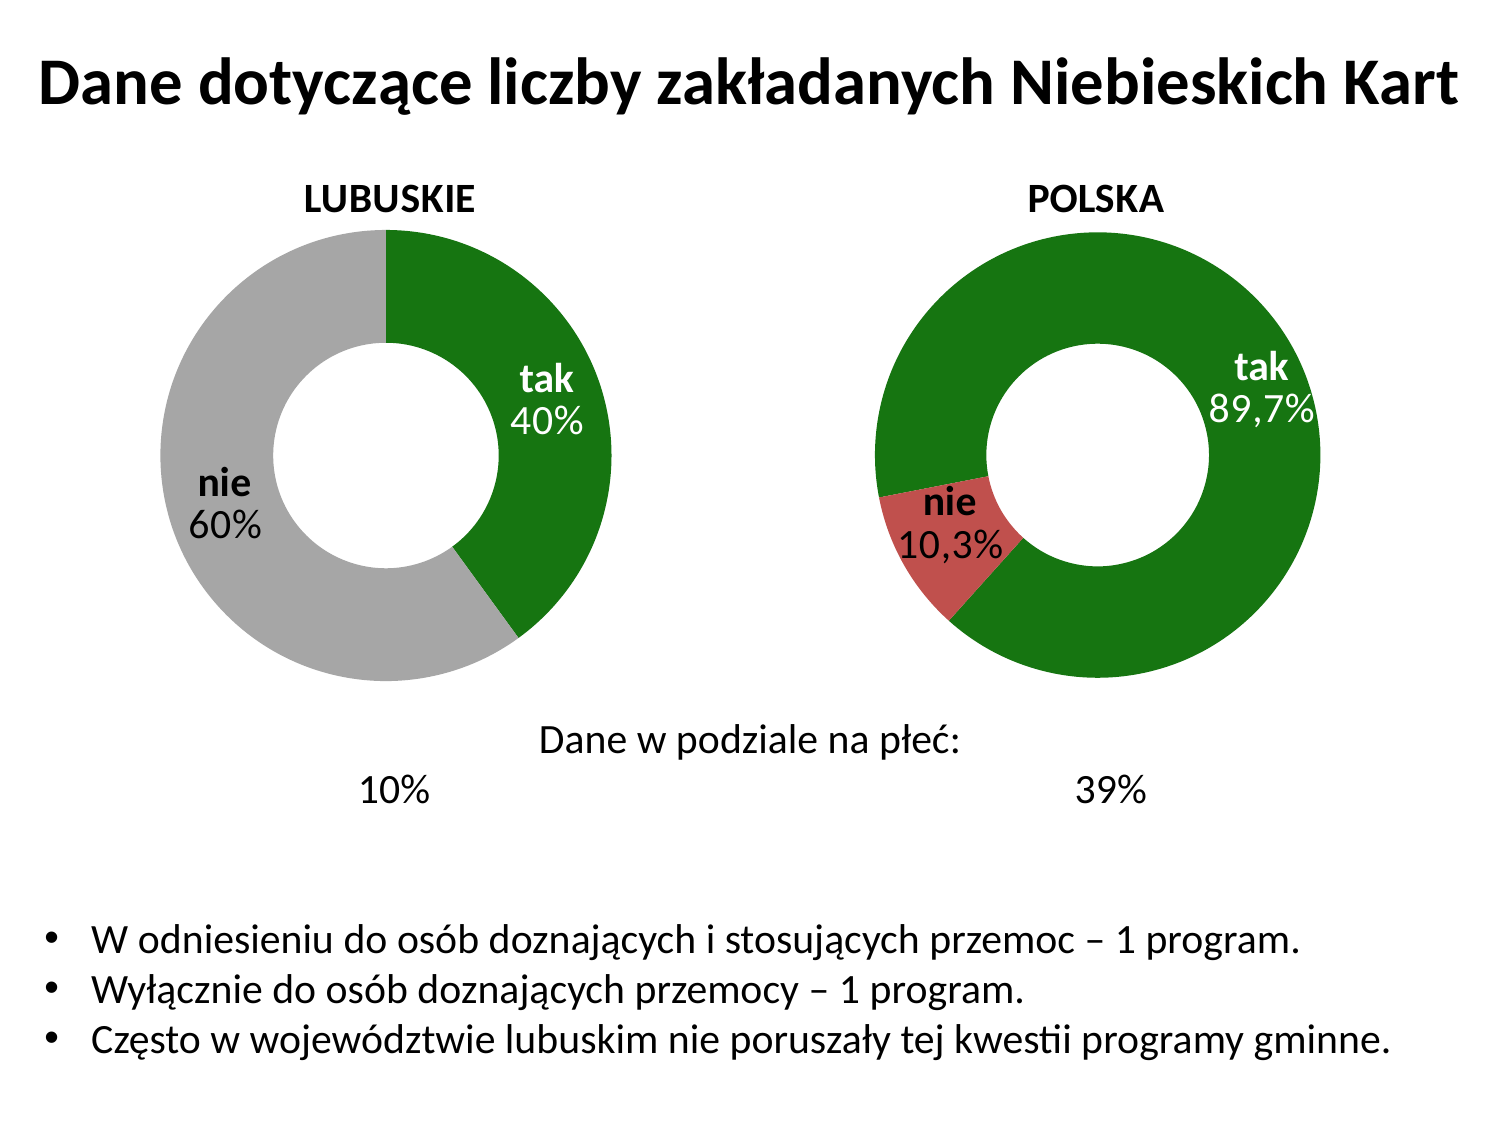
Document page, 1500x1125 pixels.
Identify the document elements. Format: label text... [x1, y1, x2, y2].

chart [100, 148, 680, 752]
text_box Dane w podziale na płeć: 10% 39% W odniesieniu do osób doznających i stosujących przemoc – 1 program. Wyłącznie do osób doznających przemocy – 1 program. Często w województwie lubuskim nie poruszały tej kwestii programy gminne. [29, 704, 1471, 1070]
text_box Dane dotyczące liczby zakładanych Niebieskich Kart [0, 30, 1500, 126]
chart [720, 148, 1471, 753]
